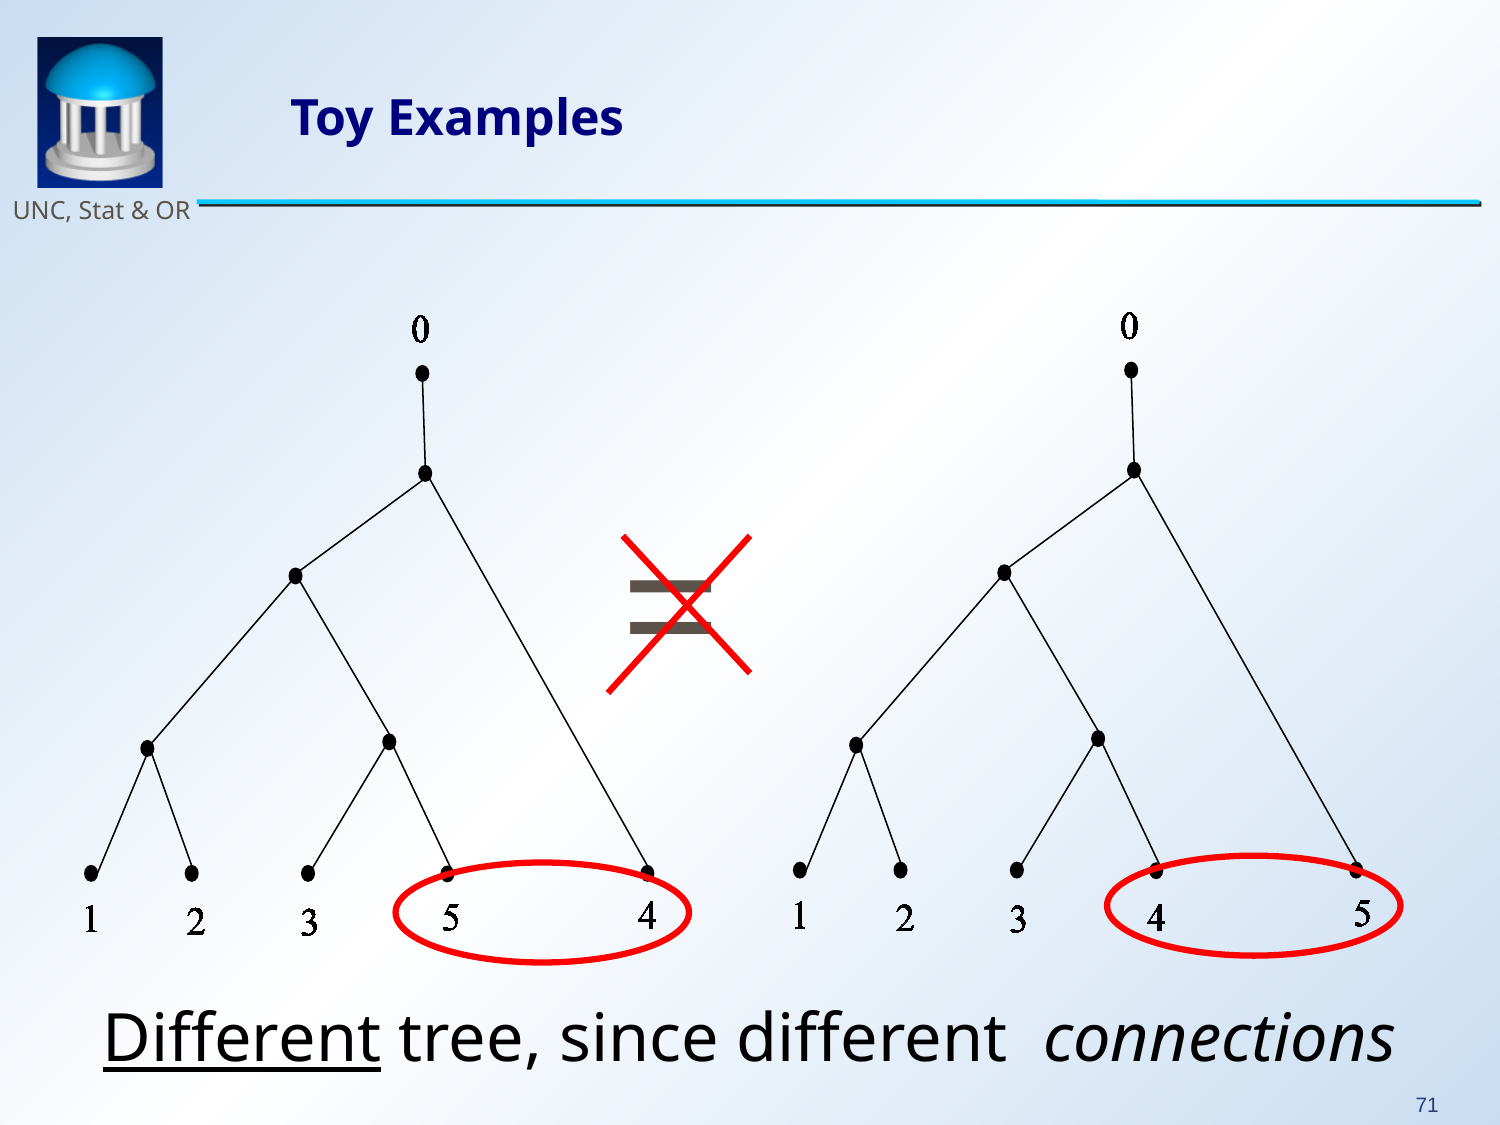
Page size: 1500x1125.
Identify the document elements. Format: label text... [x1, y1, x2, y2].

text_box Different tree, since different connections [87, 987, 1450, 1100]
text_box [1130, 377, 1135, 463]
text_box [1121, 312, 1138, 340]
text_box [896, 904, 914, 931]
text_box [84, 865, 95, 882]
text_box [393, 747, 454, 875]
text_box [1010, 863, 1023, 878]
text_box [849, 737, 859, 751]
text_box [1008, 577, 1099, 732]
text_box [395, 874, 689, 963]
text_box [151, 581, 292, 744]
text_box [607, 535, 751, 694]
text_box [141, 741, 154, 754]
text_box [641, 867, 654, 879]
text_box [185, 868, 198, 882]
text_box [301, 908, 317, 936]
text_box [1127, 465, 1141, 476]
text_box [301, 866, 314, 882]
text_box [1107, 869, 1401, 956]
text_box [860, 577, 1001, 740]
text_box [429, 478, 648, 866]
text_box = [652, 488, 770, 704]
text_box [1021, 743, 1094, 865]
text_box [416, 365, 429, 381]
text_box [1010, 905, 1026, 933]
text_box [1138, 475, 1357, 863]
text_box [299, 581, 390, 735]
text_box [1357, 864, 1363, 871]
text_box [86, 905, 97, 932]
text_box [312, 747, 386, 869]
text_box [622, 535, 751, 674]
text_box [1091, 734, 1105, 745]
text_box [422, 380, 426, 466]
text_box [383, 735, 396, 748]
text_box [1102, 743, 1163, 871]
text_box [860, 750, 901, 863]
title Toy Examples [274, 74, 1448, 156]
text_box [1008, 477, 1134, 568]
text_box [289, 568, 298, 582]
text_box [299, 480, 426, 571]
text_box [793, 862, 803, 878]
text_box [894, 864, 907, 878]
text_box [187, 907, 205, 935]
text_box [795, 901, 805, 929]
text_box [1124, 362, 1138, 378]
text_box [418, 468, 432, 479]
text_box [97, 755, 148, 874]
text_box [151, 753, 192, 866]
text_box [806, 752, 857, 871]
text_box [412, 315, 429, 343]
text_box [998, 565, 1007, 580]
